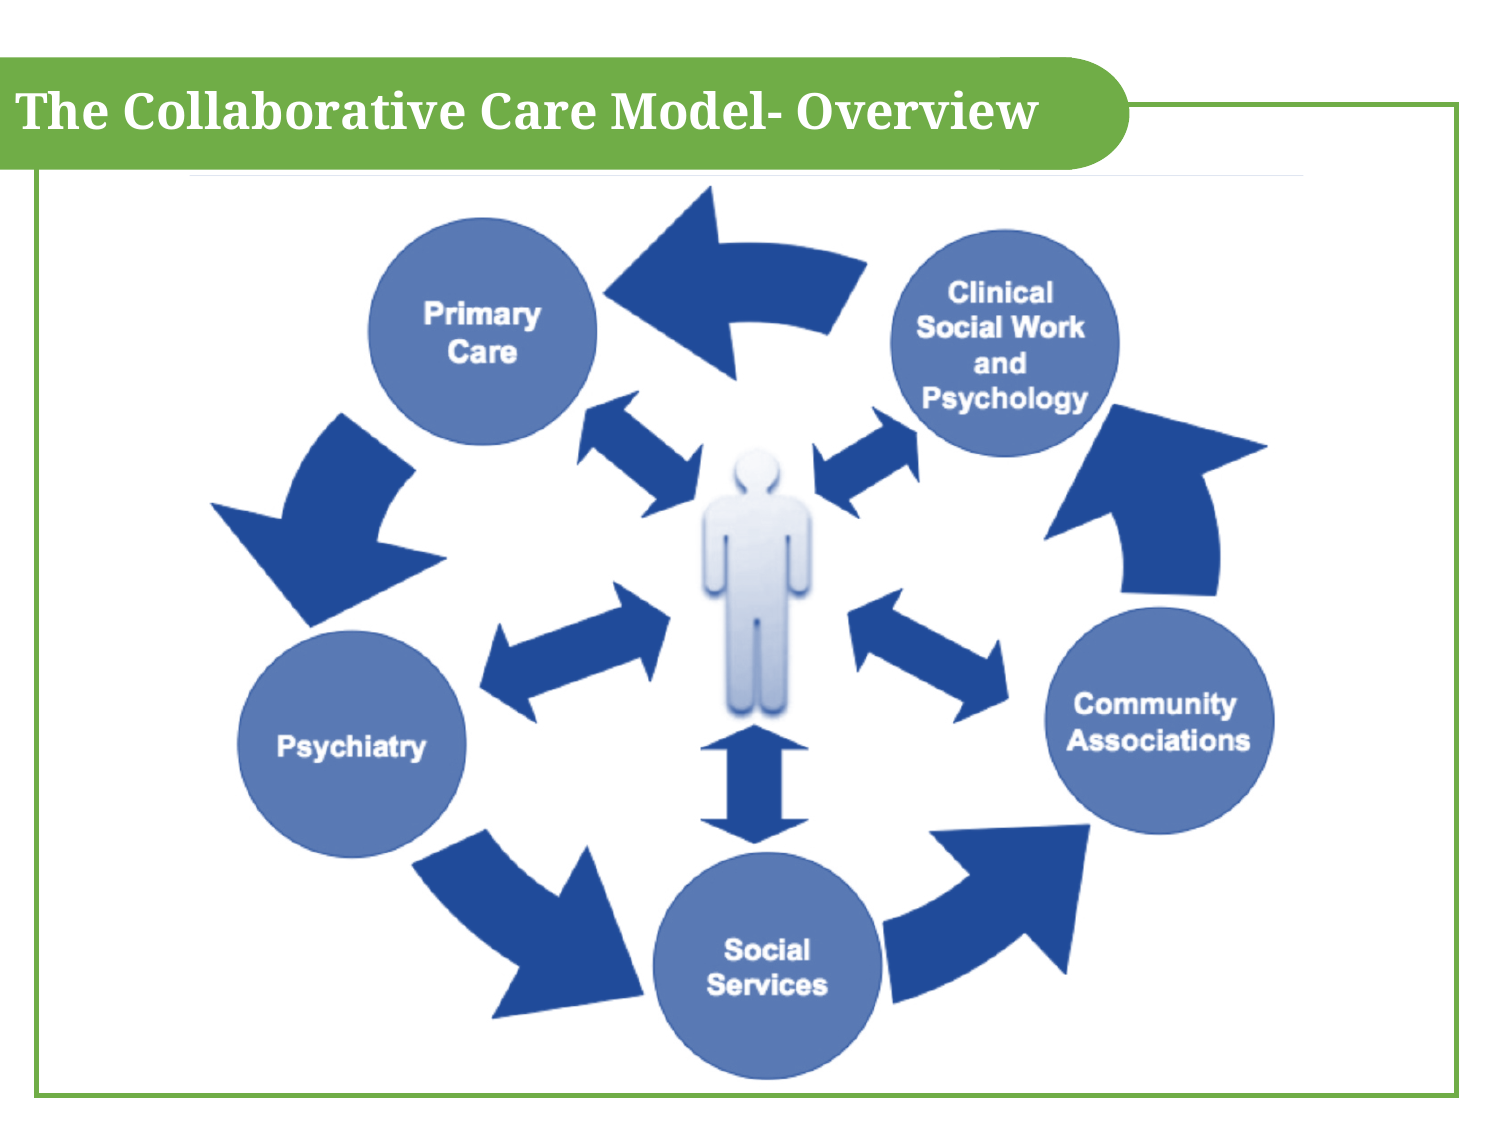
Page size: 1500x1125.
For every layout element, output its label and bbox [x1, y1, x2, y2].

text_box [0, 57, 1457, 1096]
